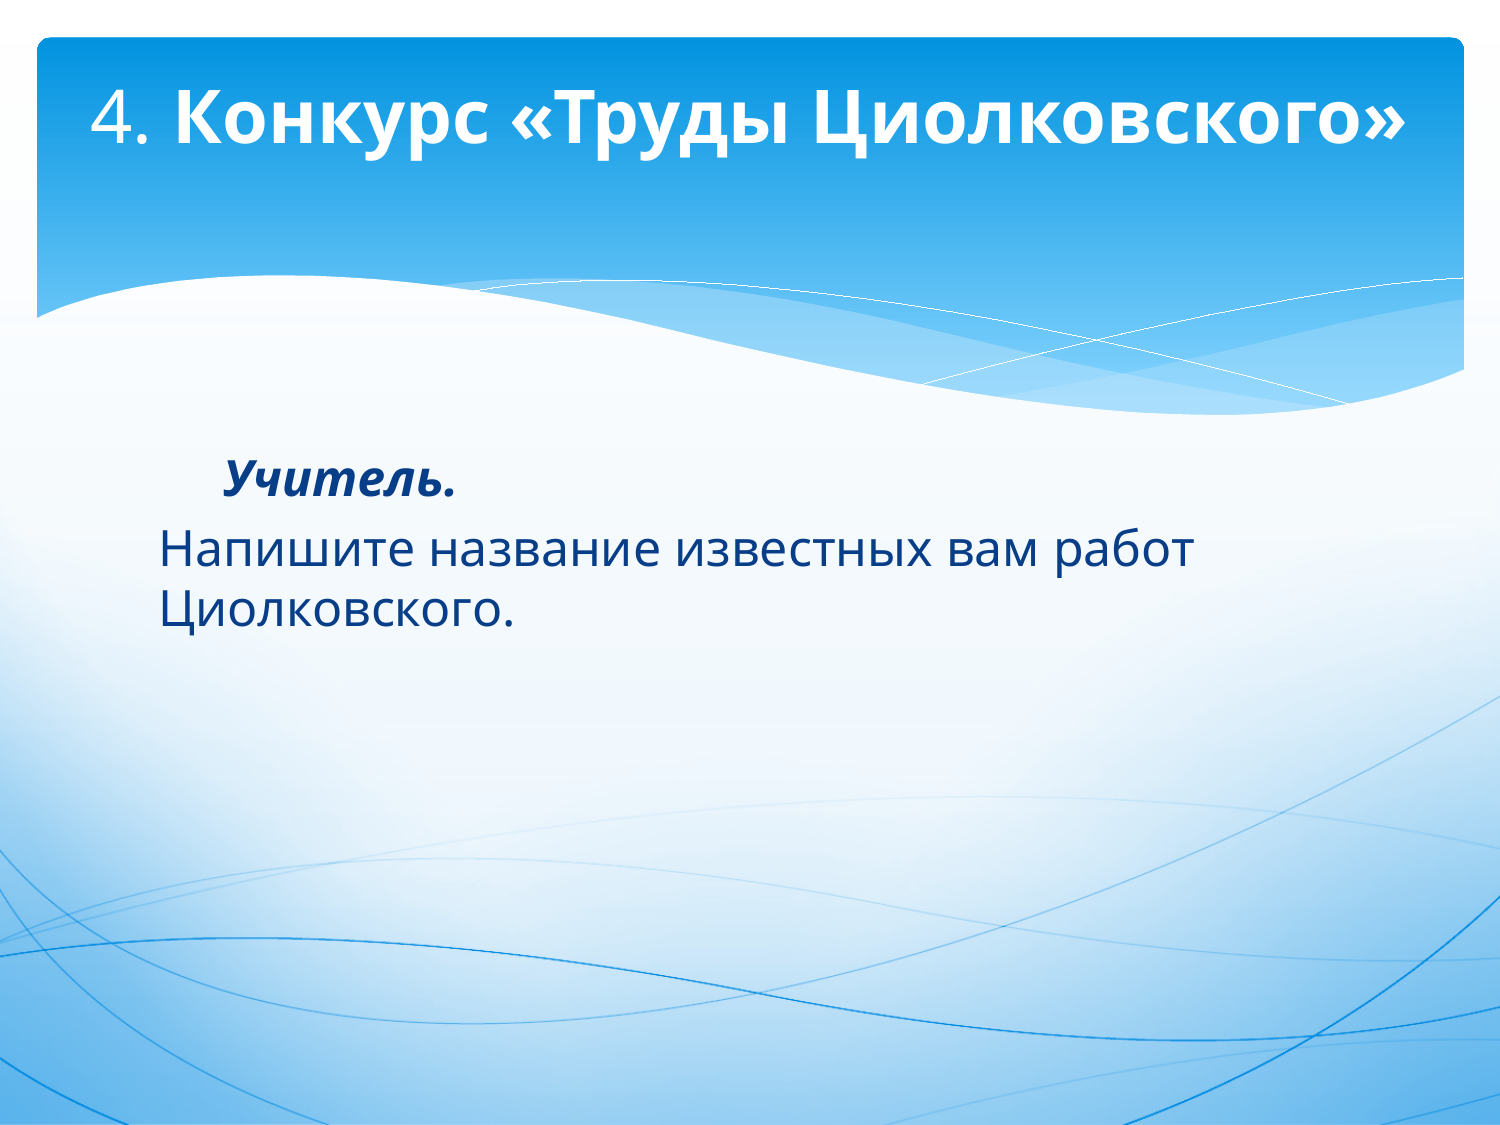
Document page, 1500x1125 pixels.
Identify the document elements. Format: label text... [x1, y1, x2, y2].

list Учитель. Напишите название известных вам работ Циолковского. [143, 438, 1359, 1005]
title 4. Конкурс «Труды Циолковского» [75, 55, 1425, 261]
